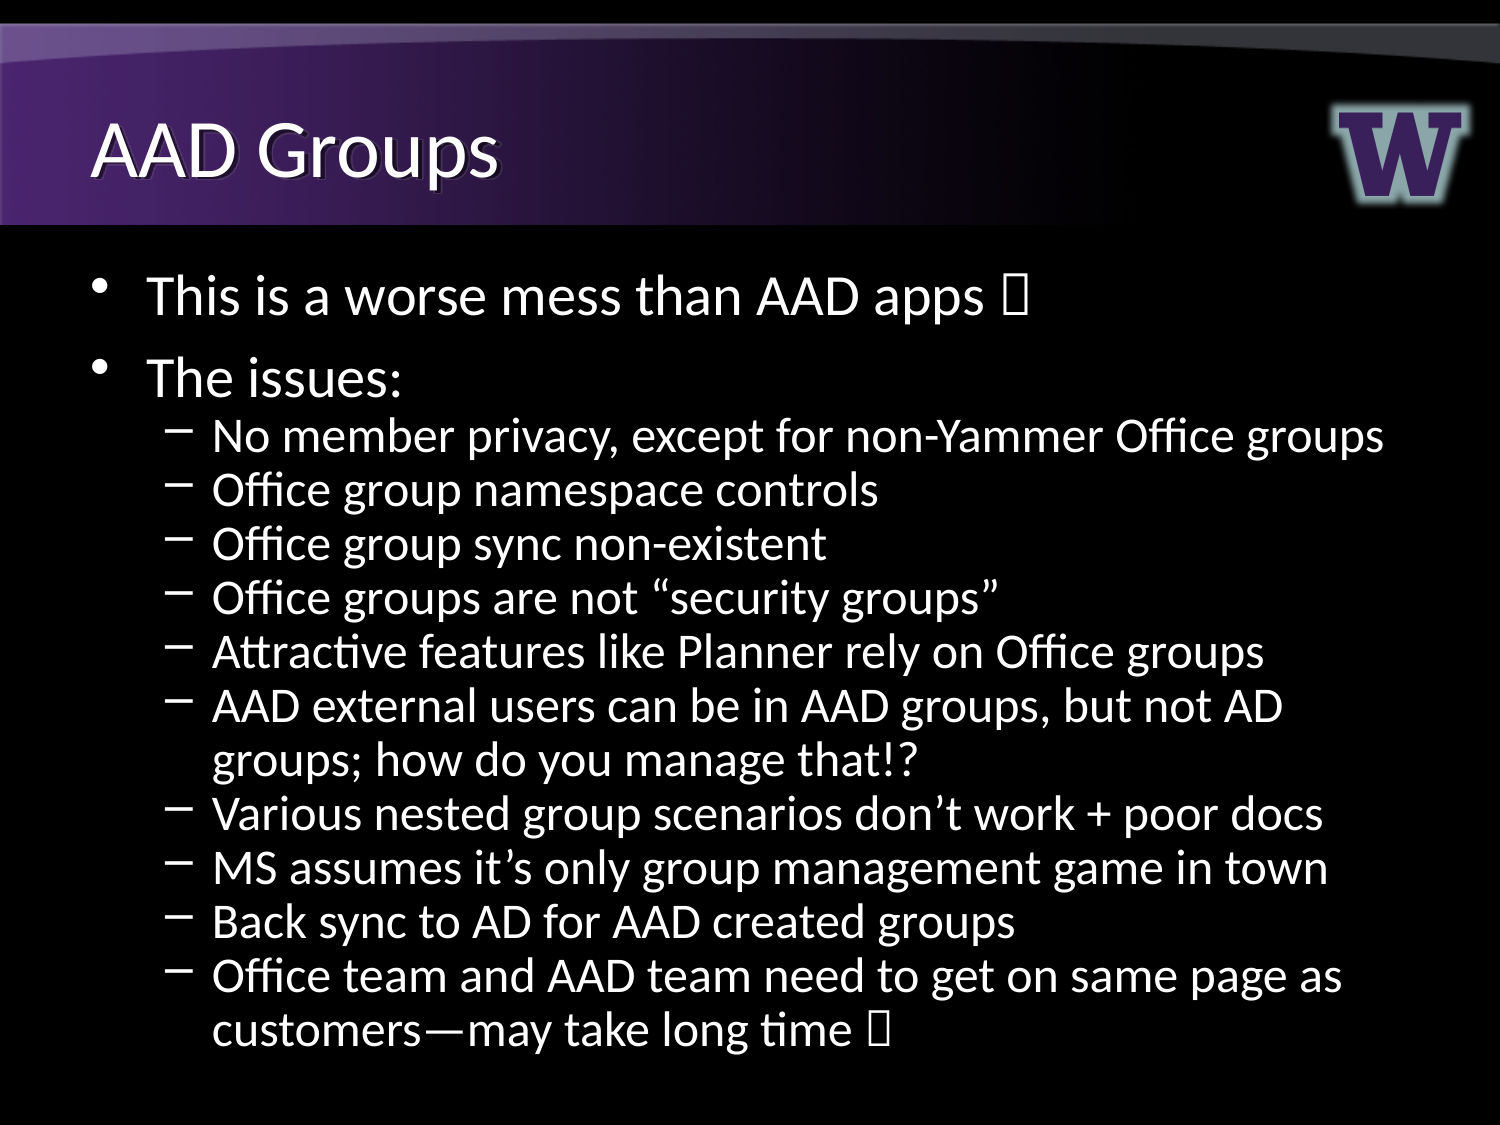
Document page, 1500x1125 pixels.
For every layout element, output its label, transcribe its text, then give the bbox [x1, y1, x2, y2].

list This is a worse mess than AAD apps  The issues: No member privacy, except for non-Yammer Office groups Office group namespace controls Office group sync non-existent Office groups are not “security groups” Attractive features like Planner rely on Office groups AAD external users can be in AAD groups, but not AD groups; how do you manage that!? Various nested group scenarios don’t work + poor docs MS assumes it’s only group management game in town Back sync to AD for AAD created groups Office team and AAD team need to get on same page as customers—may take long time  [74, 249, 1426, 1088]
title AAD Groups [74, 74, 1326, 213]
picture [0, 0, 1500, 225]
